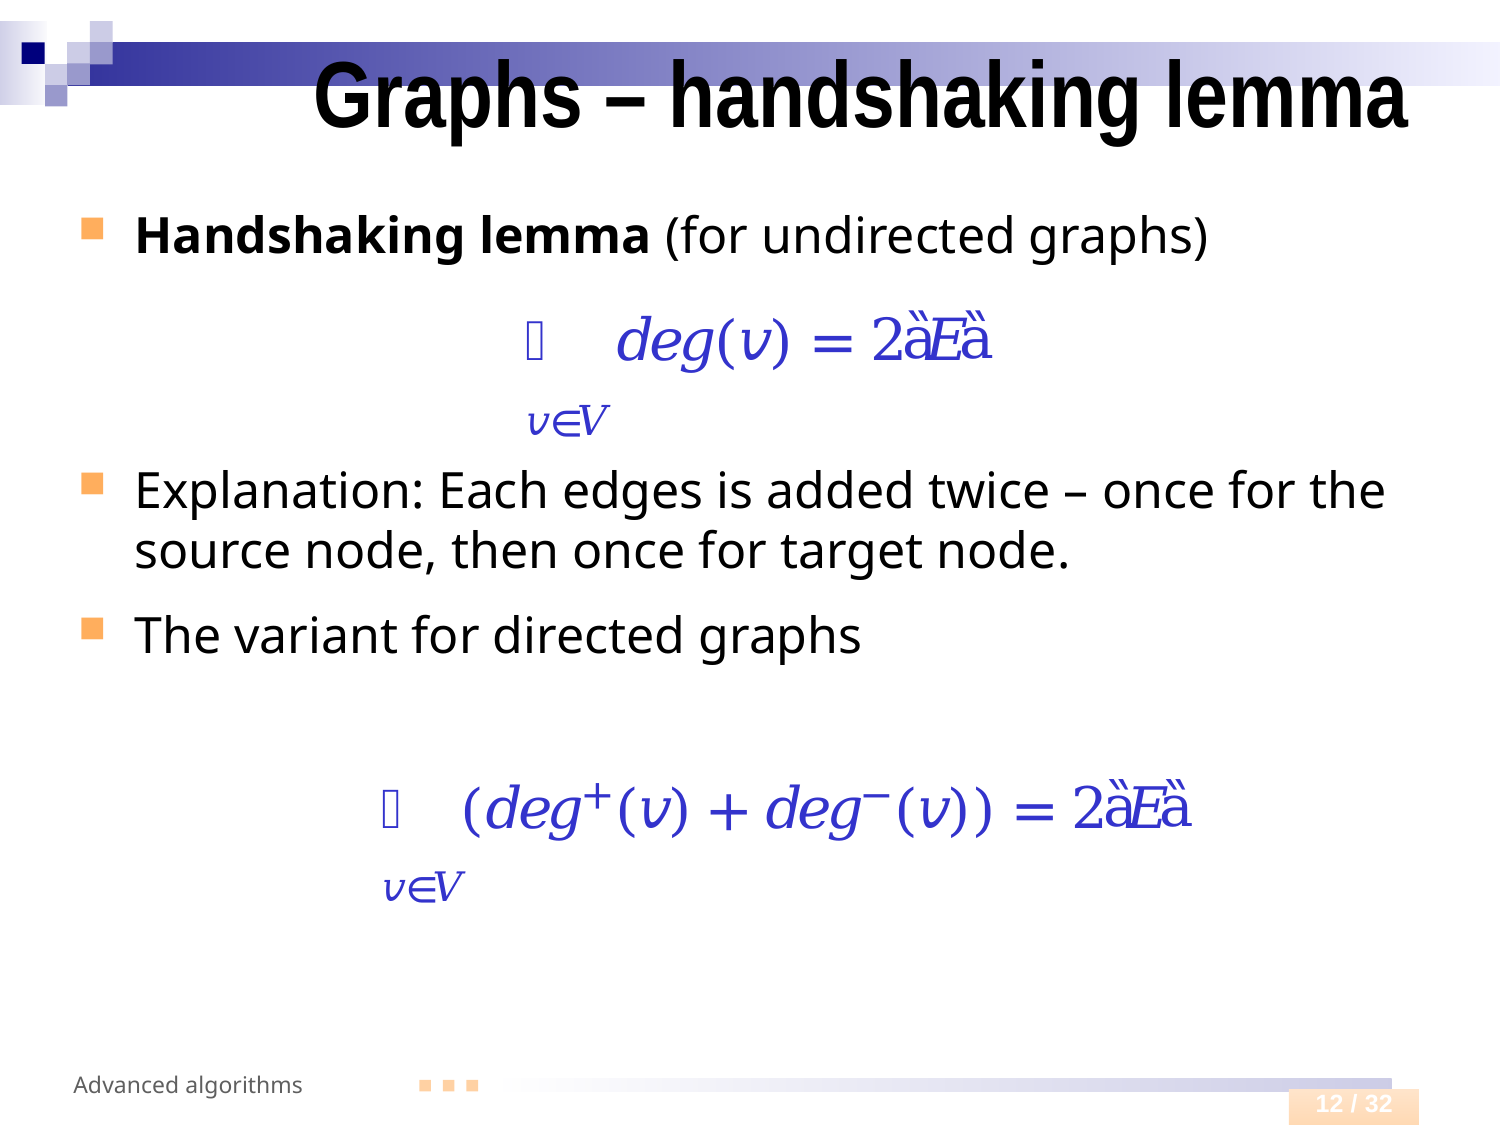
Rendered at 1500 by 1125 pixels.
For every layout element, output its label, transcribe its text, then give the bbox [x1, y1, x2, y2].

list Handshaking lemma (for undirected graphs) Explanation: Each edges is added twice – once for the source node, then once for target node. The variant for directed graphs [63, 196, 1418, 1000]
title Graphs – handshaking lemma [76, 30, 1424, 150]
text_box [257, 280, 1202, 467]
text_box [292, 749, 1224, 933]
